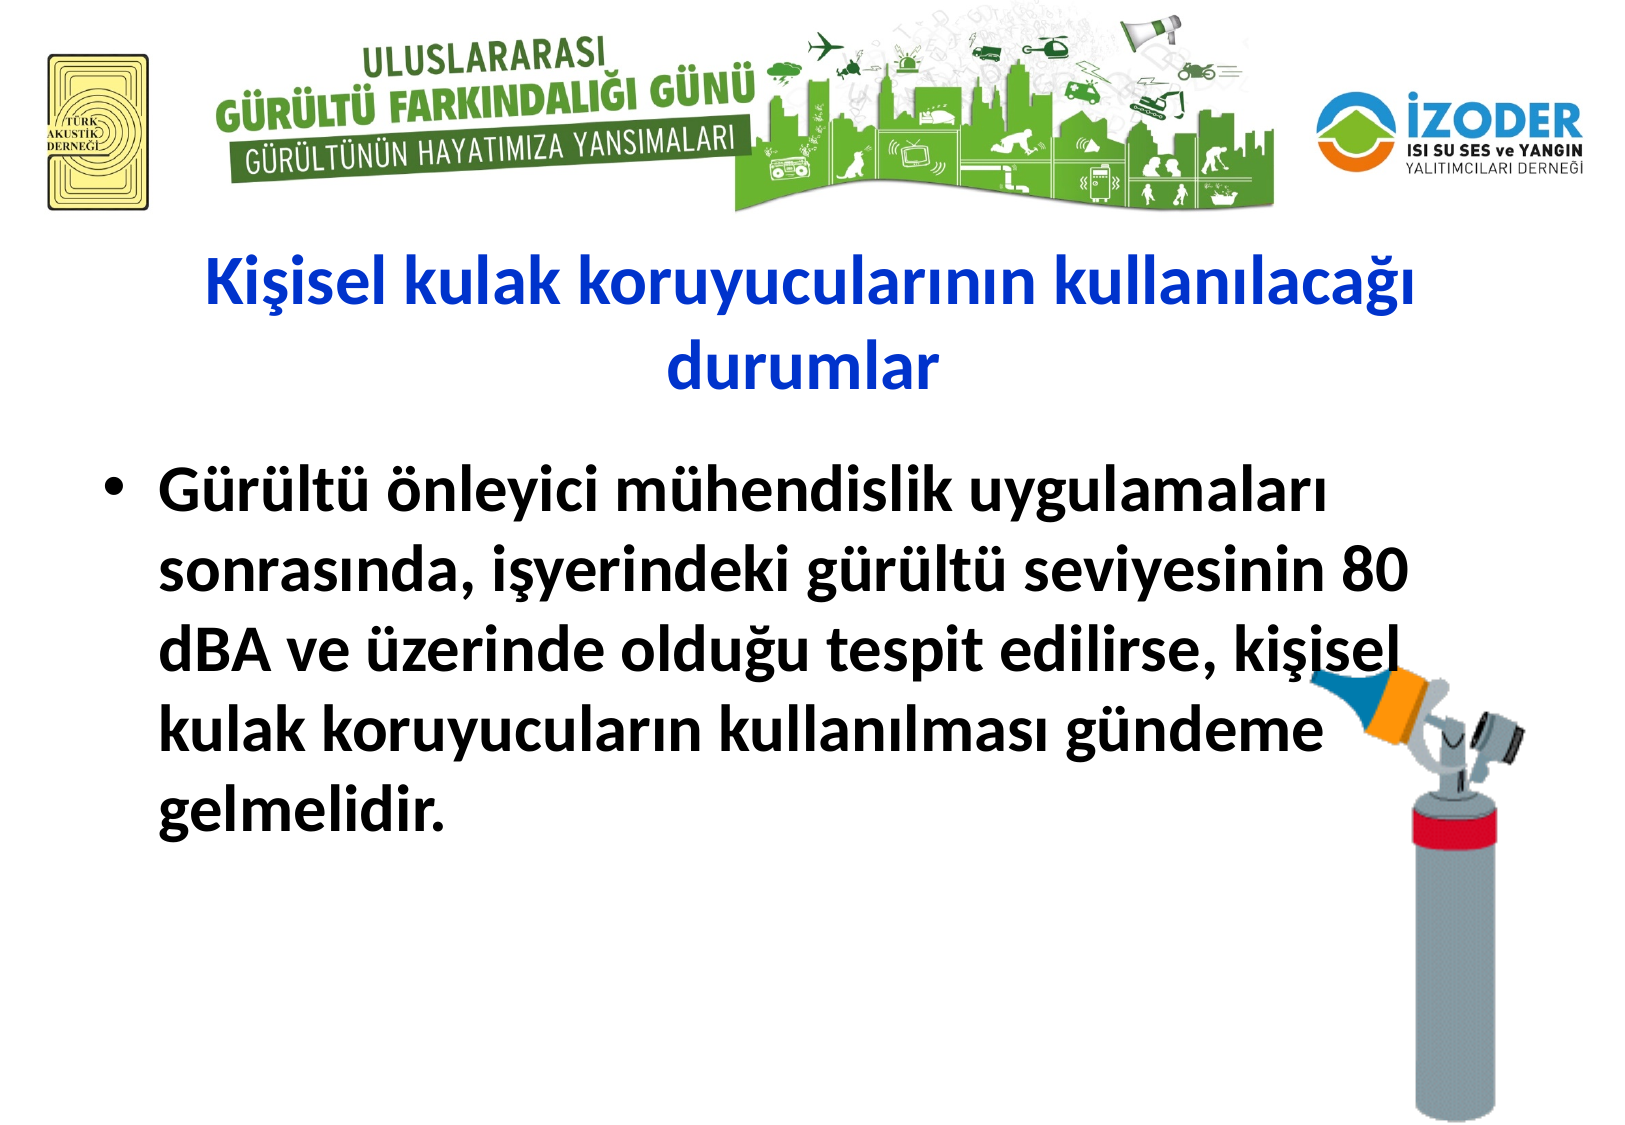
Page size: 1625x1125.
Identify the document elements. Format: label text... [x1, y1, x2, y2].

list Gürültü önleyici mühendislik uygulamaları sonrasında, işyerindeki gürültü seviyesinin 80 dBA ve üzerinde olduğu tespit edilirse, kişisel kulak koruyucuların kullanılması gündeme gelmelidir. [87, 437, 1470, 1113]
picture [1307, 662, 1530, 1125]
title Kişisel kulak koruyucularının kullanılacağı durumlar [81, 247, 1544, 413]
picture [0, 0, 1625, 236]
